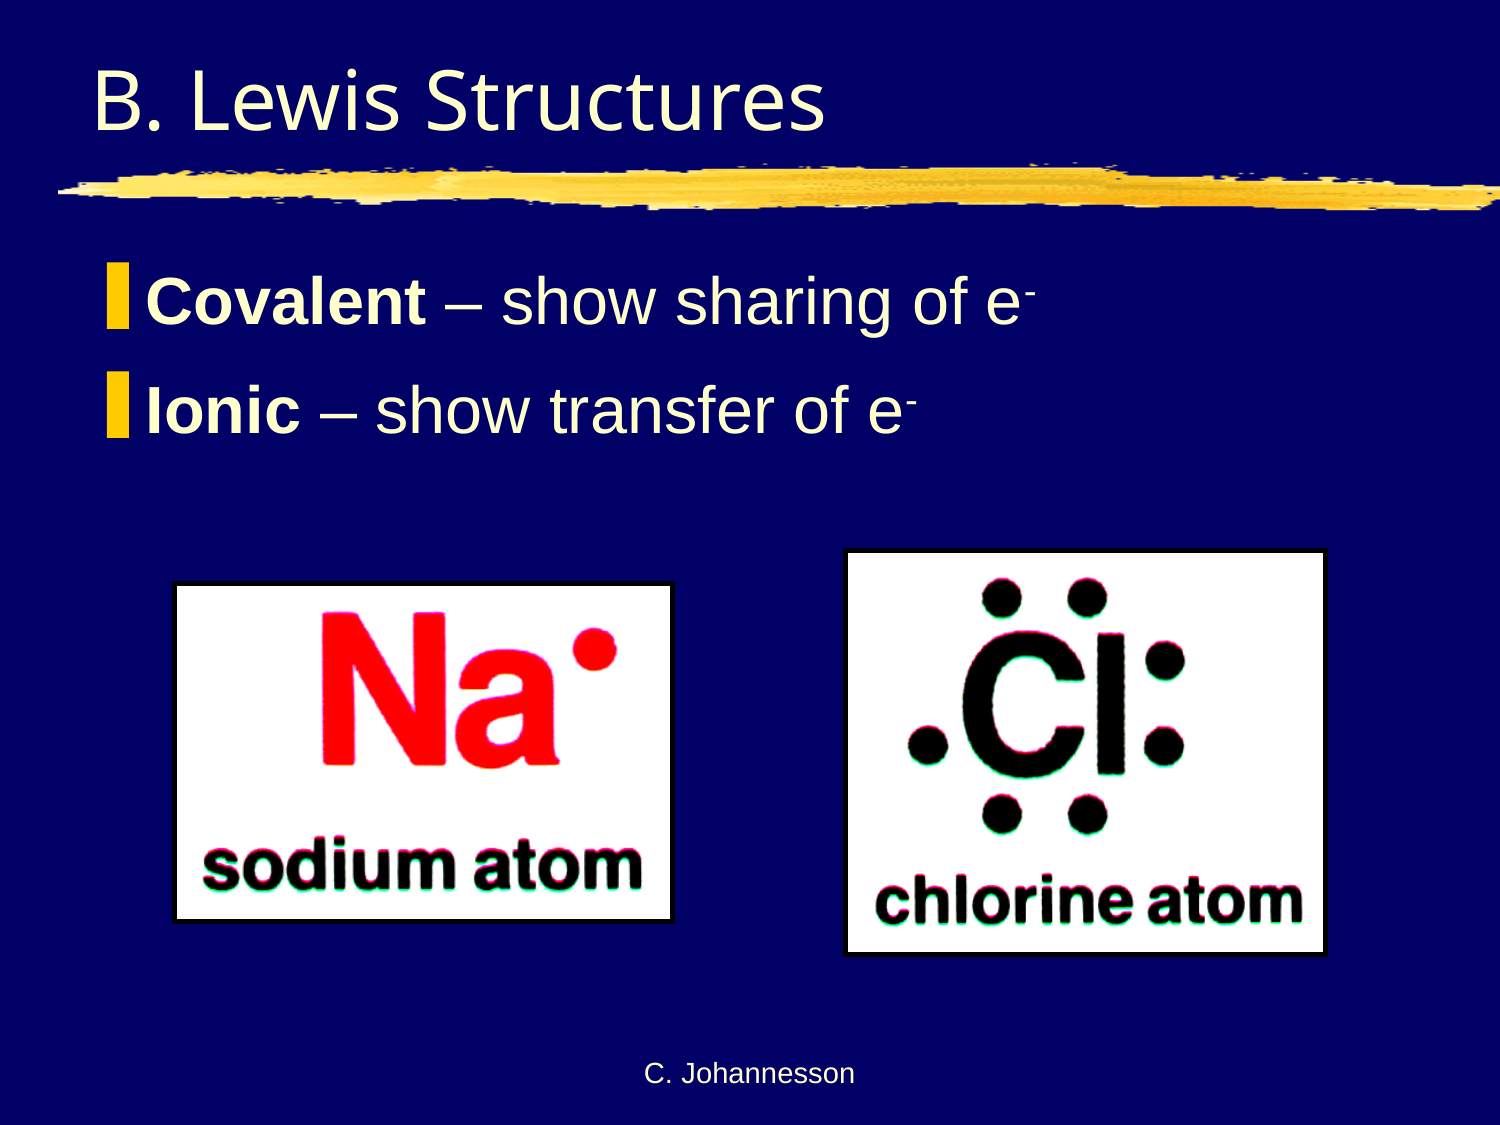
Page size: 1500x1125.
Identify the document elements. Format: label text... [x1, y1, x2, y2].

title B. Lewis Structures [75, 24, 1342, 155]
picture [847, 552, 1324, 953]
picture [58, 157, 1500, 221]
list Covalent – show sharing of e- Ionic – show transfer of e- [75, 234, 1417, 994]
footer C. Johannesson [512, 1021, 988, 1098]
picture [176, 585, 671, 920]
